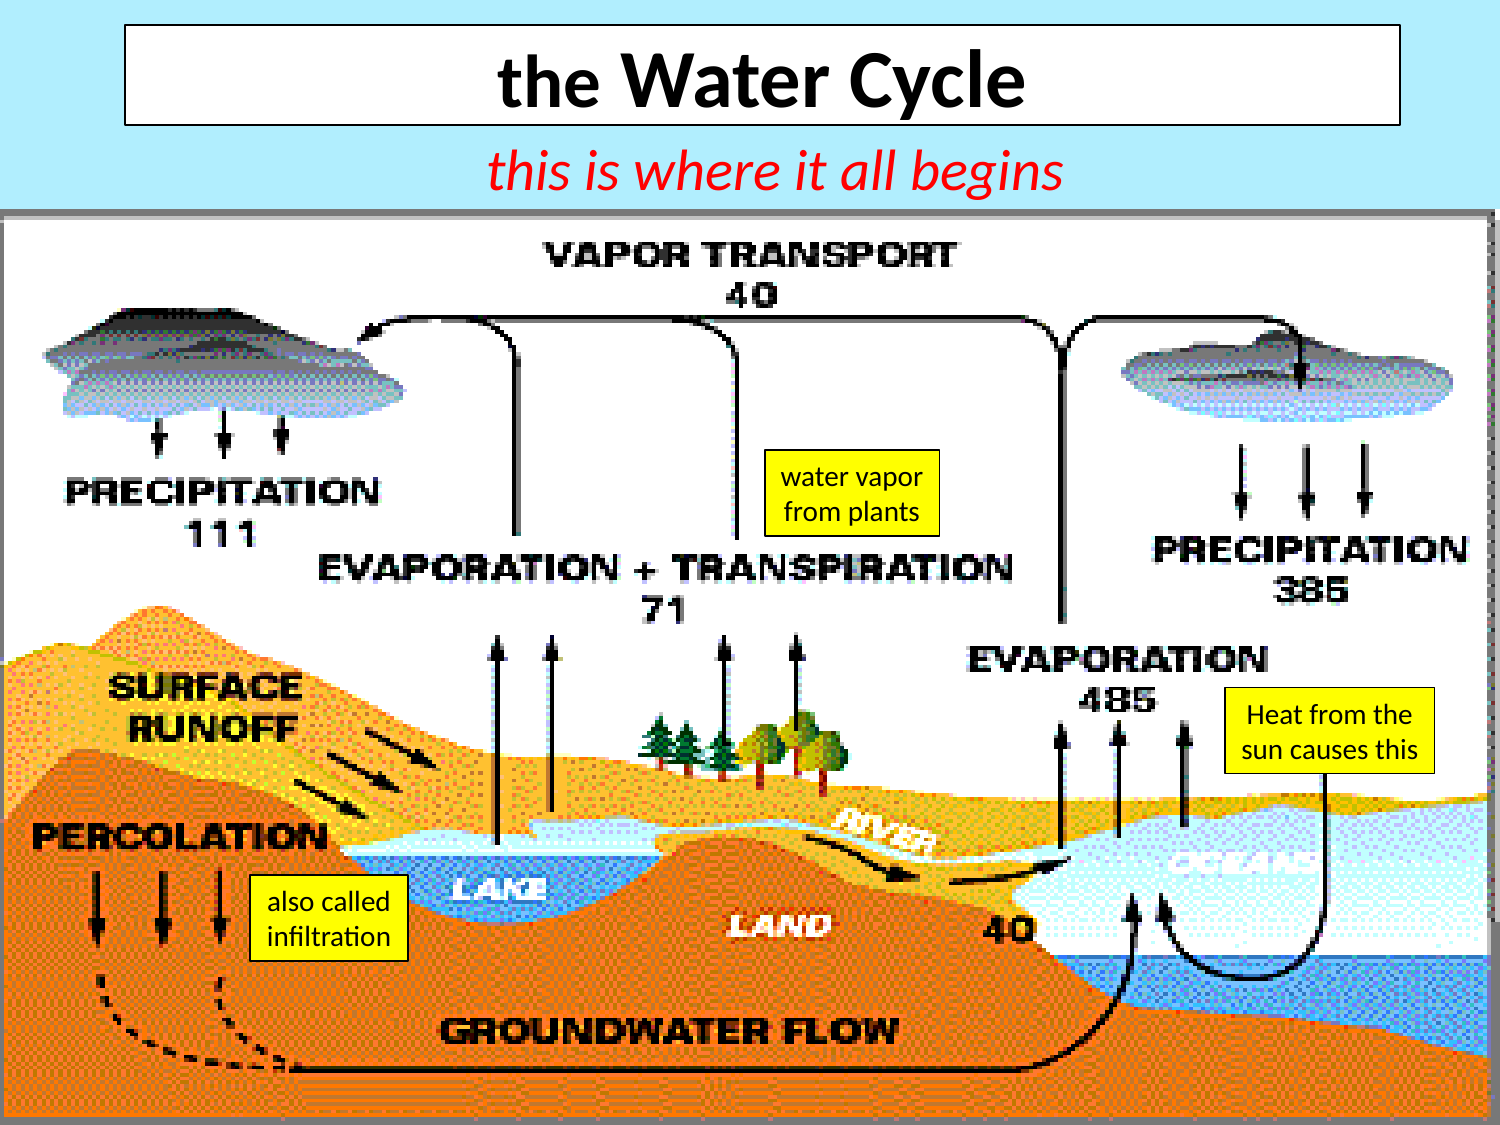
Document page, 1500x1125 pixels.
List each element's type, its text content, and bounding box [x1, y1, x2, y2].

list this is where it all begins [462, 125, 1088, 207]
picture [0, 209, 1500, 1125]
title the Water Cycle [125, 24, 1400, 125]
